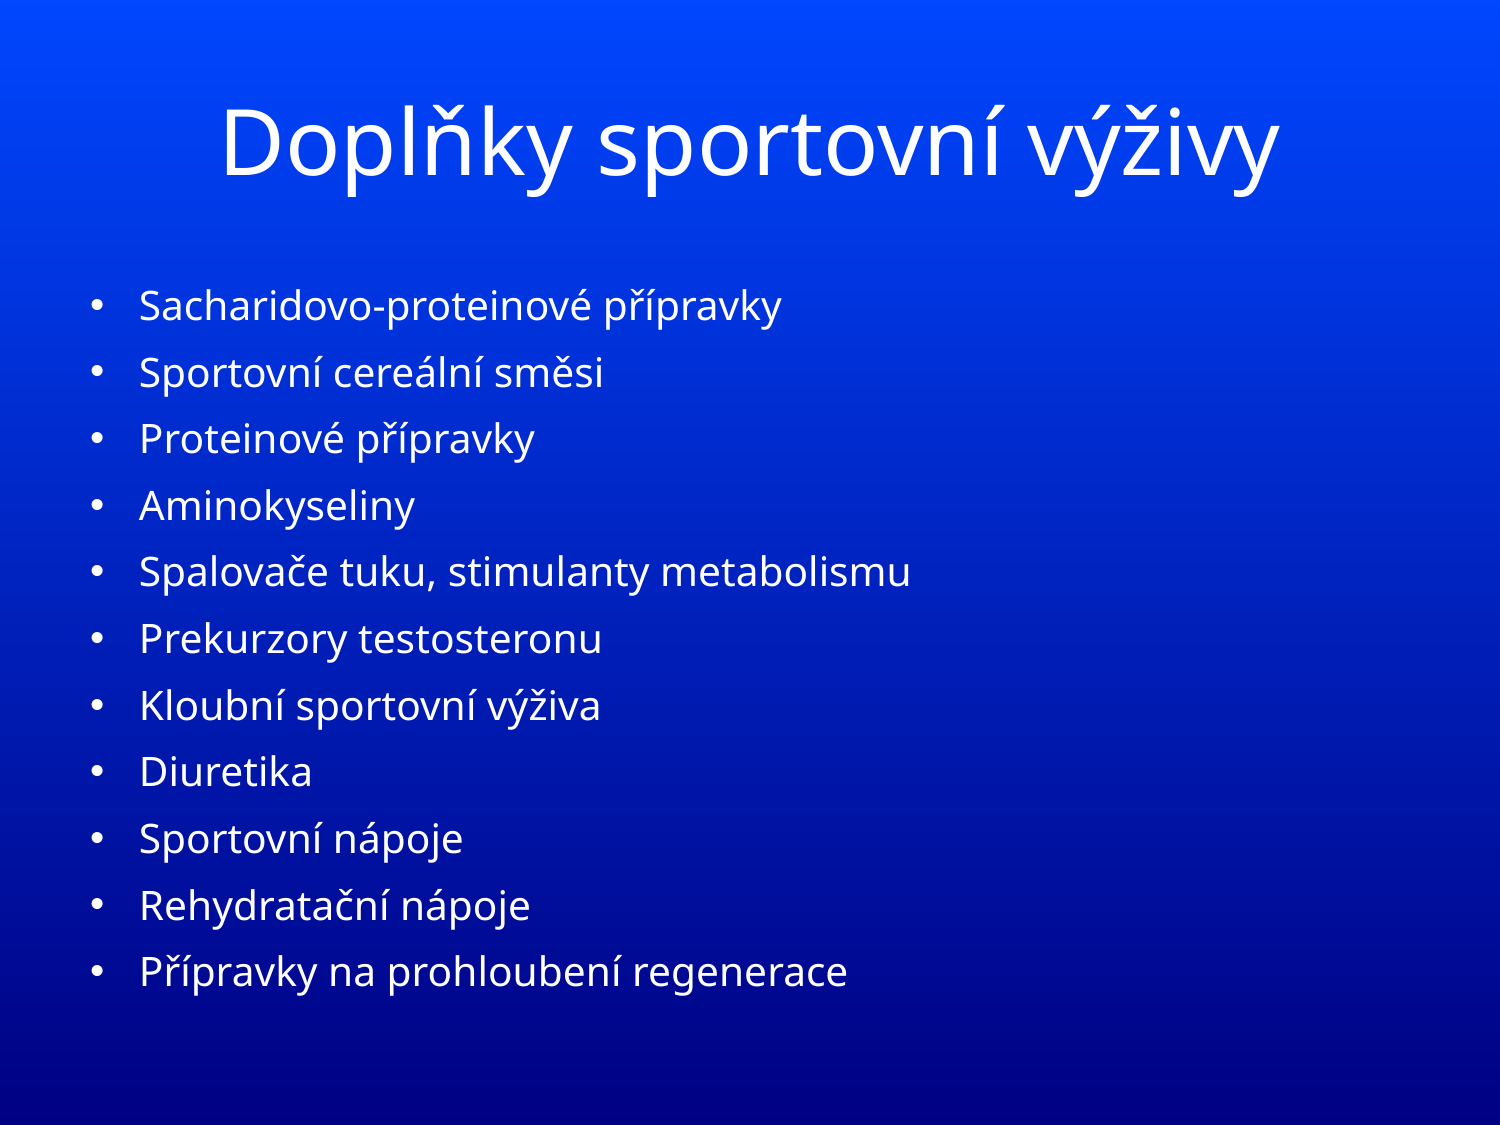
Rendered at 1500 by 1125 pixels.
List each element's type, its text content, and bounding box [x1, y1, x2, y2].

list Sacharidovo-proteinové přípravky Sportovní cereální směsi Proteinové přípravky Aminokyseliny Spalovače tuku, stimulanty metabolismu Prekurzory testosteronu Kloubní sportovní výživa Diuretika Sportovní nápoje Rehydratační nápoje Přípravky na prohloubení regenerace [74, 262, 1426, 1006]
title Doplňky sportovní výživy [74, 44, 1426, 233]
